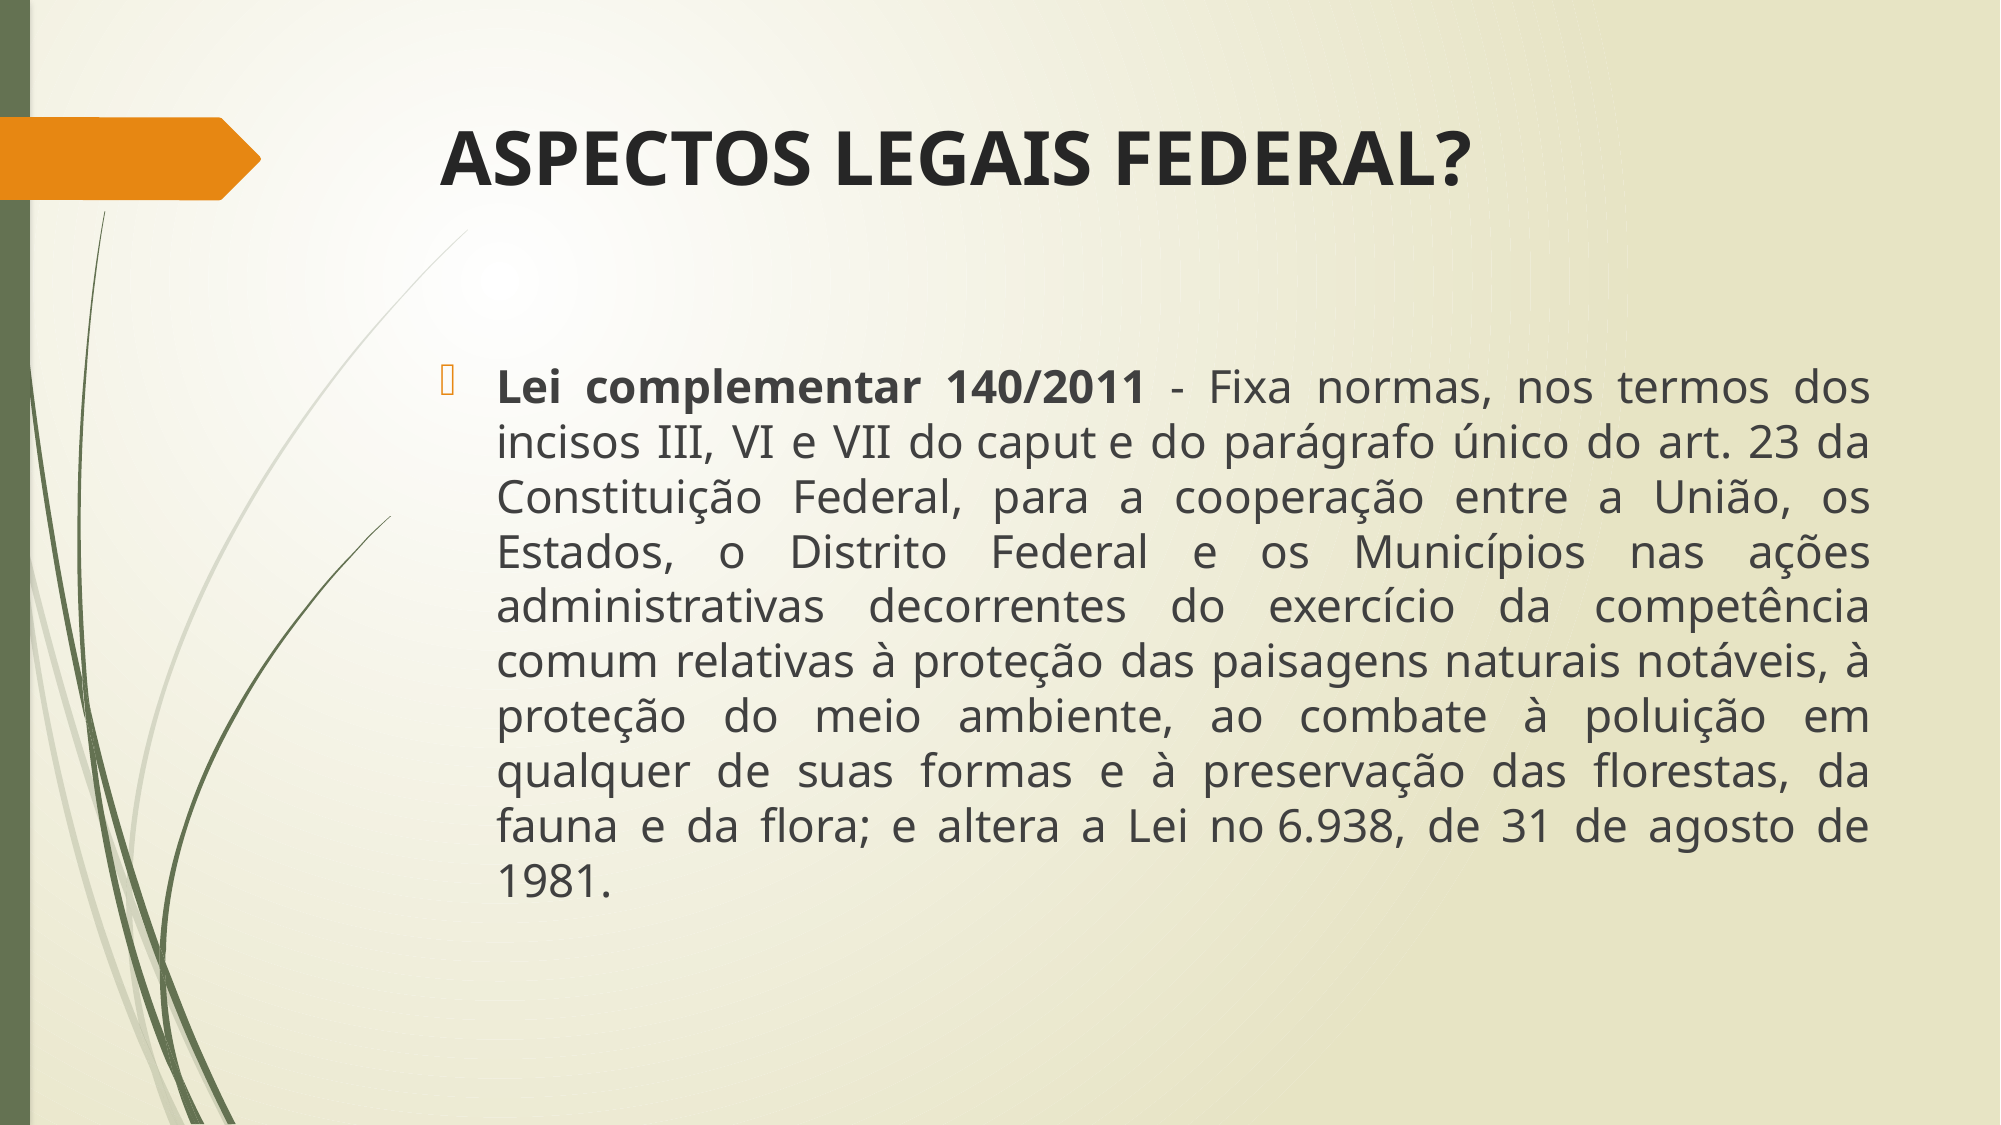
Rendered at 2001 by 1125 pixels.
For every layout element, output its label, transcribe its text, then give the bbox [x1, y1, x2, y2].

title ASPECTOS LEGAIS FEDERAL? [425, 102, 1888, 313]
list Lei complementar 140/2011 - Fixa normas, nos termos dos incisos III, VI e VII do caput e do parágrafo único do art. 23 da Constituição Federal, para a cooperação entre a União, os Estados, o Distrito Federal e os Municípios nas ações administrativas decorrentes do exercício da competência comum relativas à proteção das paisagens naturais notáveis, à proteção do meio ambiente, ao combate à poluição em qualquer de suas formas e à preservação das florestas, da fauna e da flora; e altera a Lei no 6.938, de 31 de agosto de 1981. [424, 350, 1888, 970]
